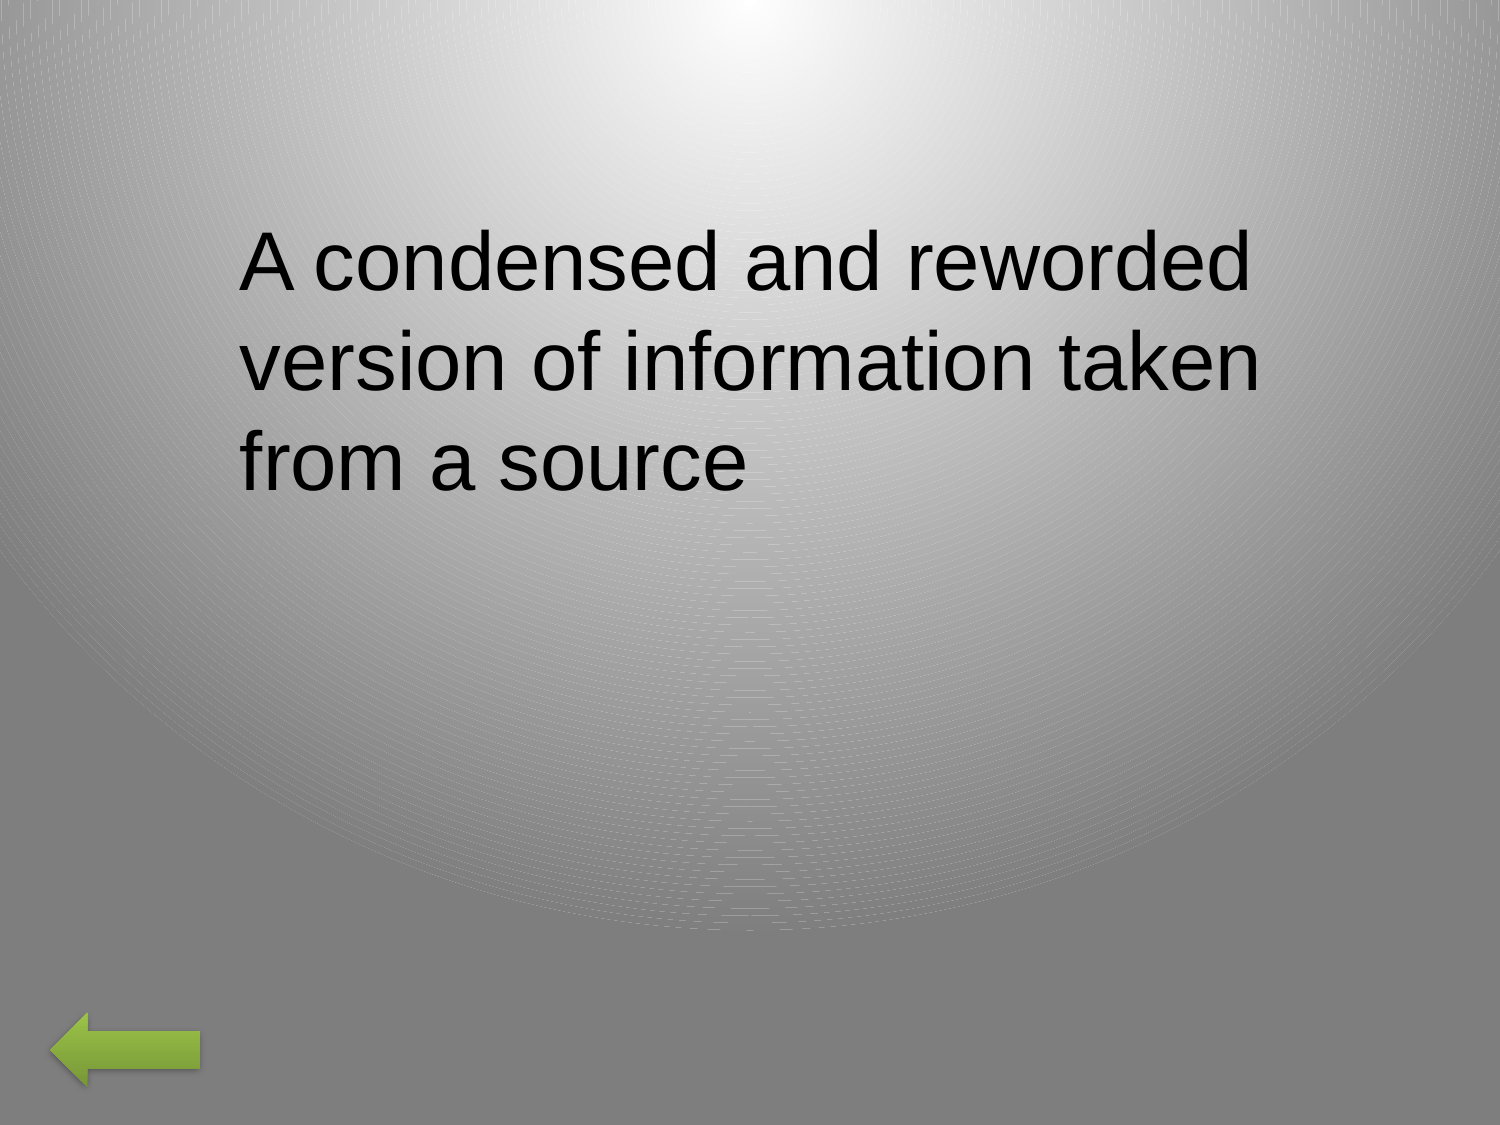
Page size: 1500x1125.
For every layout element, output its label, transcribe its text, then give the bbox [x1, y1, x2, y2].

text_box A condensed and reworded version of information taken from a source [224, 200, 1338, 515]
text_box [49, 1012, 200, 1088]
